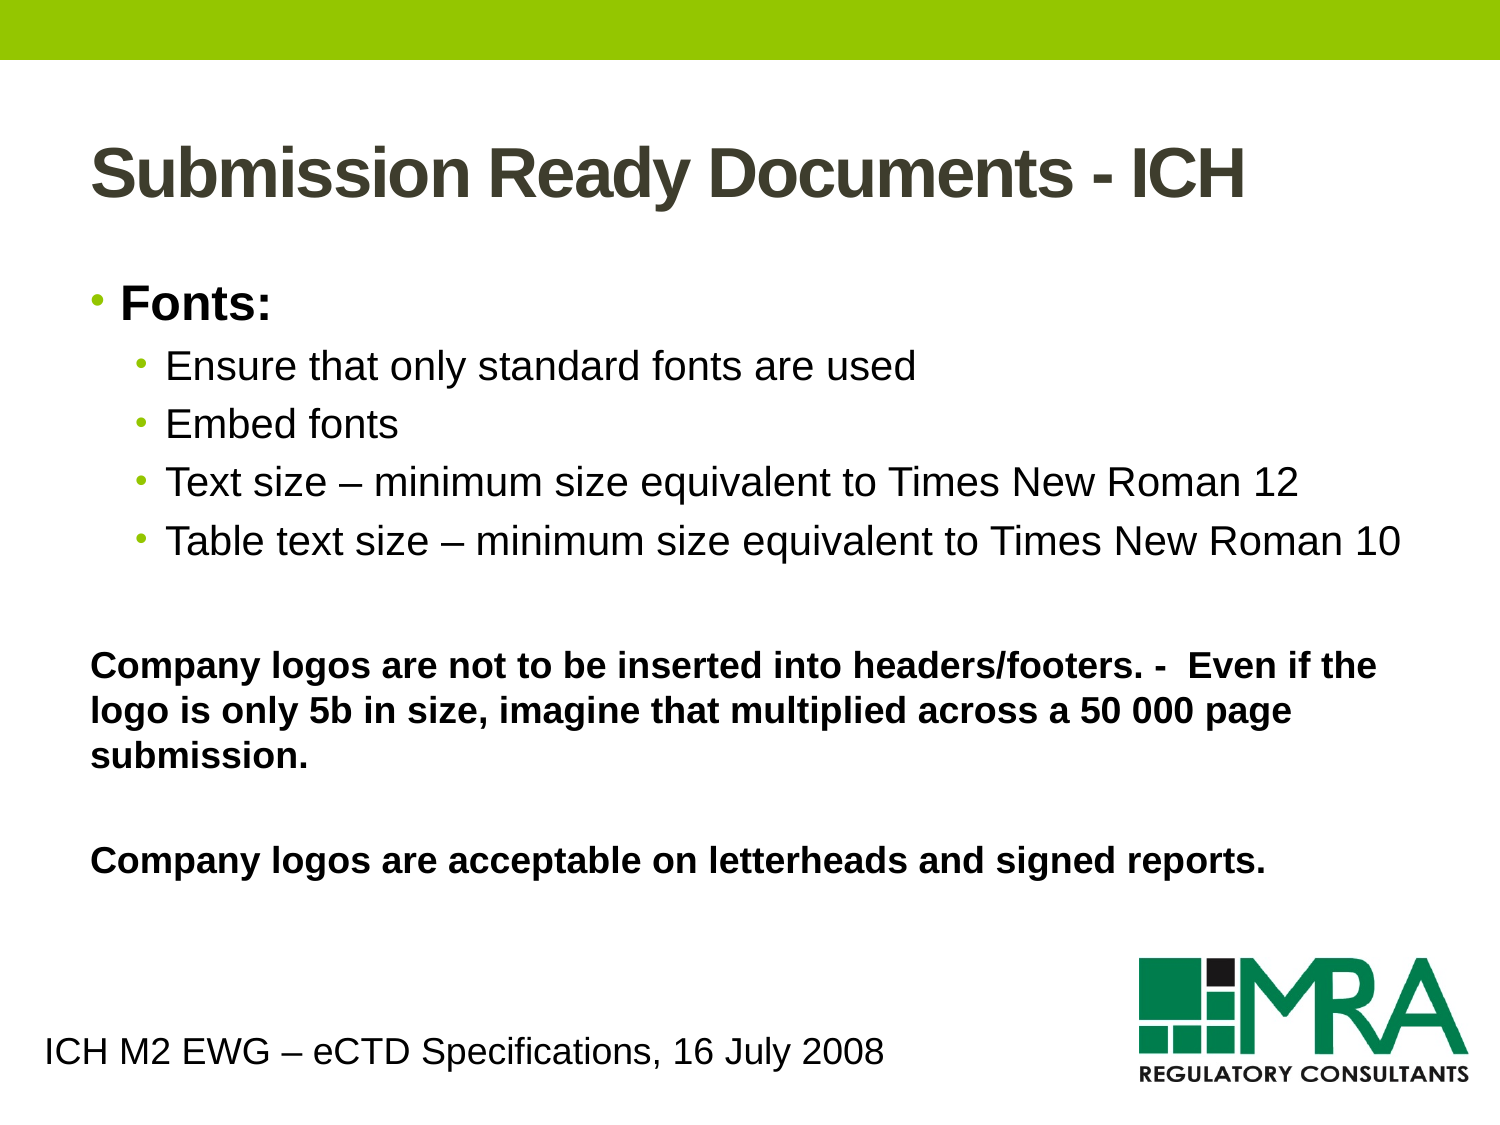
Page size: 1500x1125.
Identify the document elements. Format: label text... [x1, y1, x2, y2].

list Fonts: Ensure that only standard fonts are used Embed fonts Text size – minimum size equivalent to Times New Roman 12 Table text size – minimum size equivalent to Times New Roman 10 Company logos are not to be inserted into headers/footers. - Even if the logo is only 5b in size, imagine that multiplied across a 50 000 page submission. Company logos are acceptable on letterheads and signed reports. [75, 262, 1425, 929]
picture [1139, 957, 1469, 1082]
title Submission Ready Documents - ICH [75, 87, 1425, 250]
text_box ICH M2 EWG – eCTD Specifications, 16 July 2008 [29, 1019, 1117, 1080]
text_box [123, 408, 727, 470]
